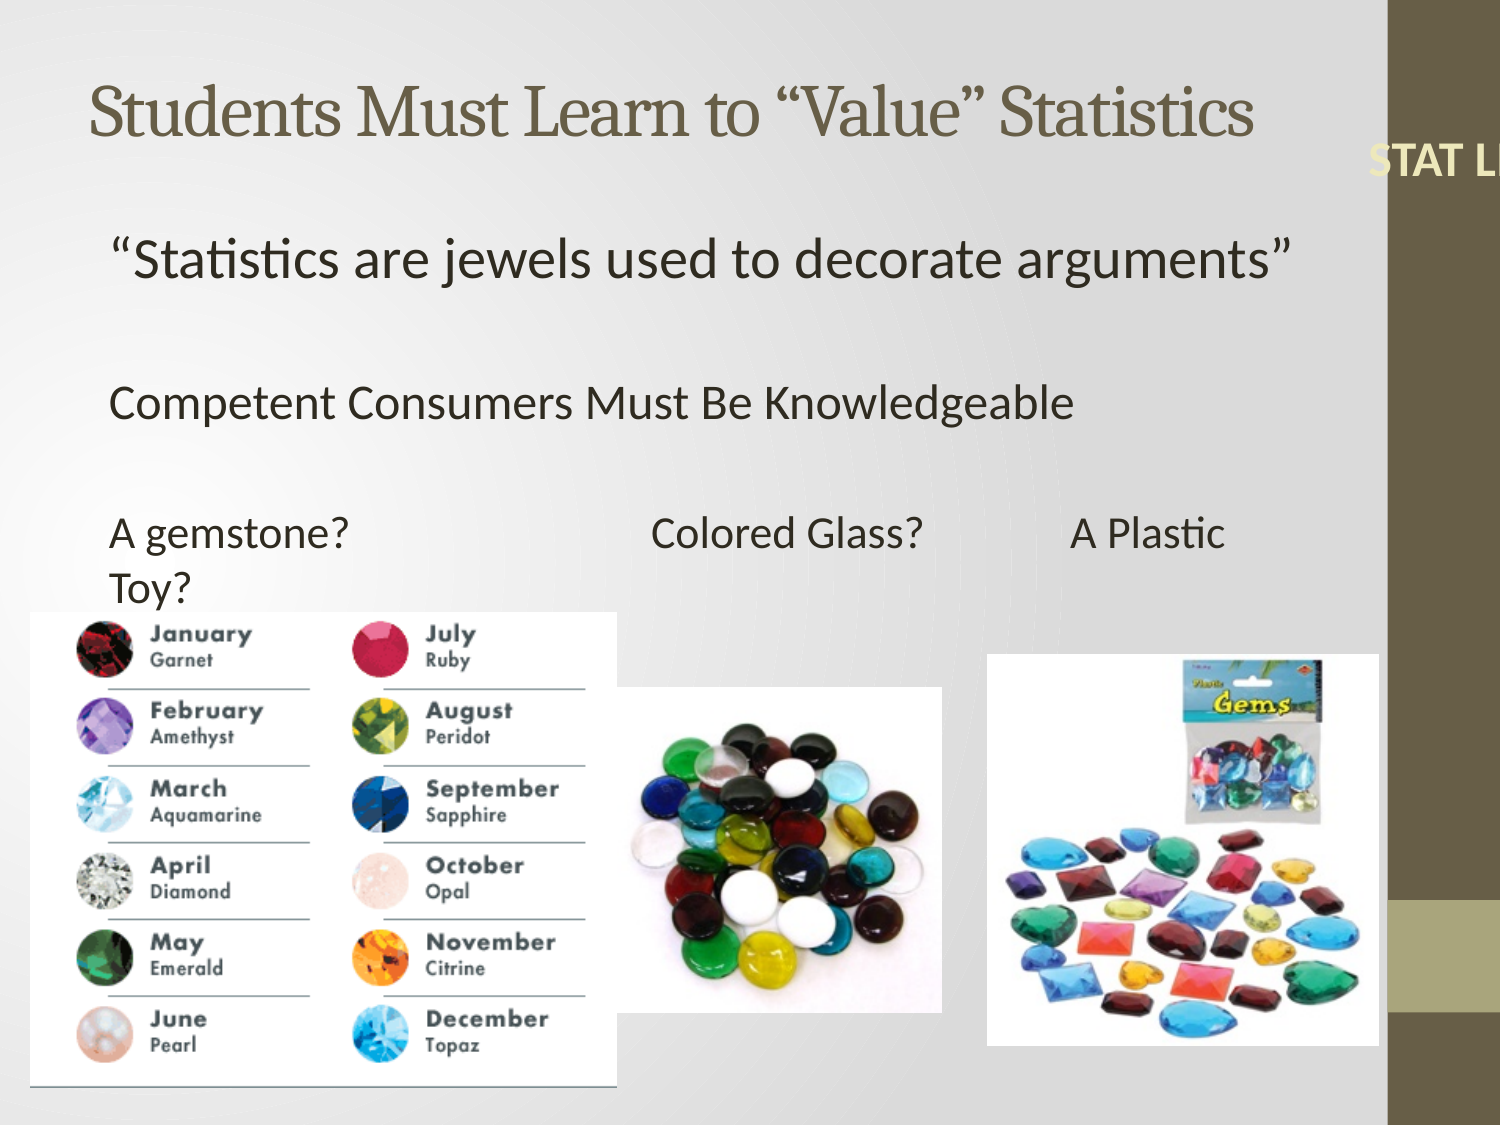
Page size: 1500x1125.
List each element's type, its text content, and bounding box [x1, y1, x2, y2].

picture [29, 611, 942, 1088]
title Students Must Learn to “Value” Statistics [75, 24, 1325, 188]
picture [986, 654, 1379, 1046]
list “Statistics are jewels used to decorate arguments” Competent Consumers Must Be Knowledgeable A gemstone? Colored Glass? A Plastic Toy? [75, 212, 1325, 1050]
text_box STAT LIT [1353, 118, 1500, 194]
